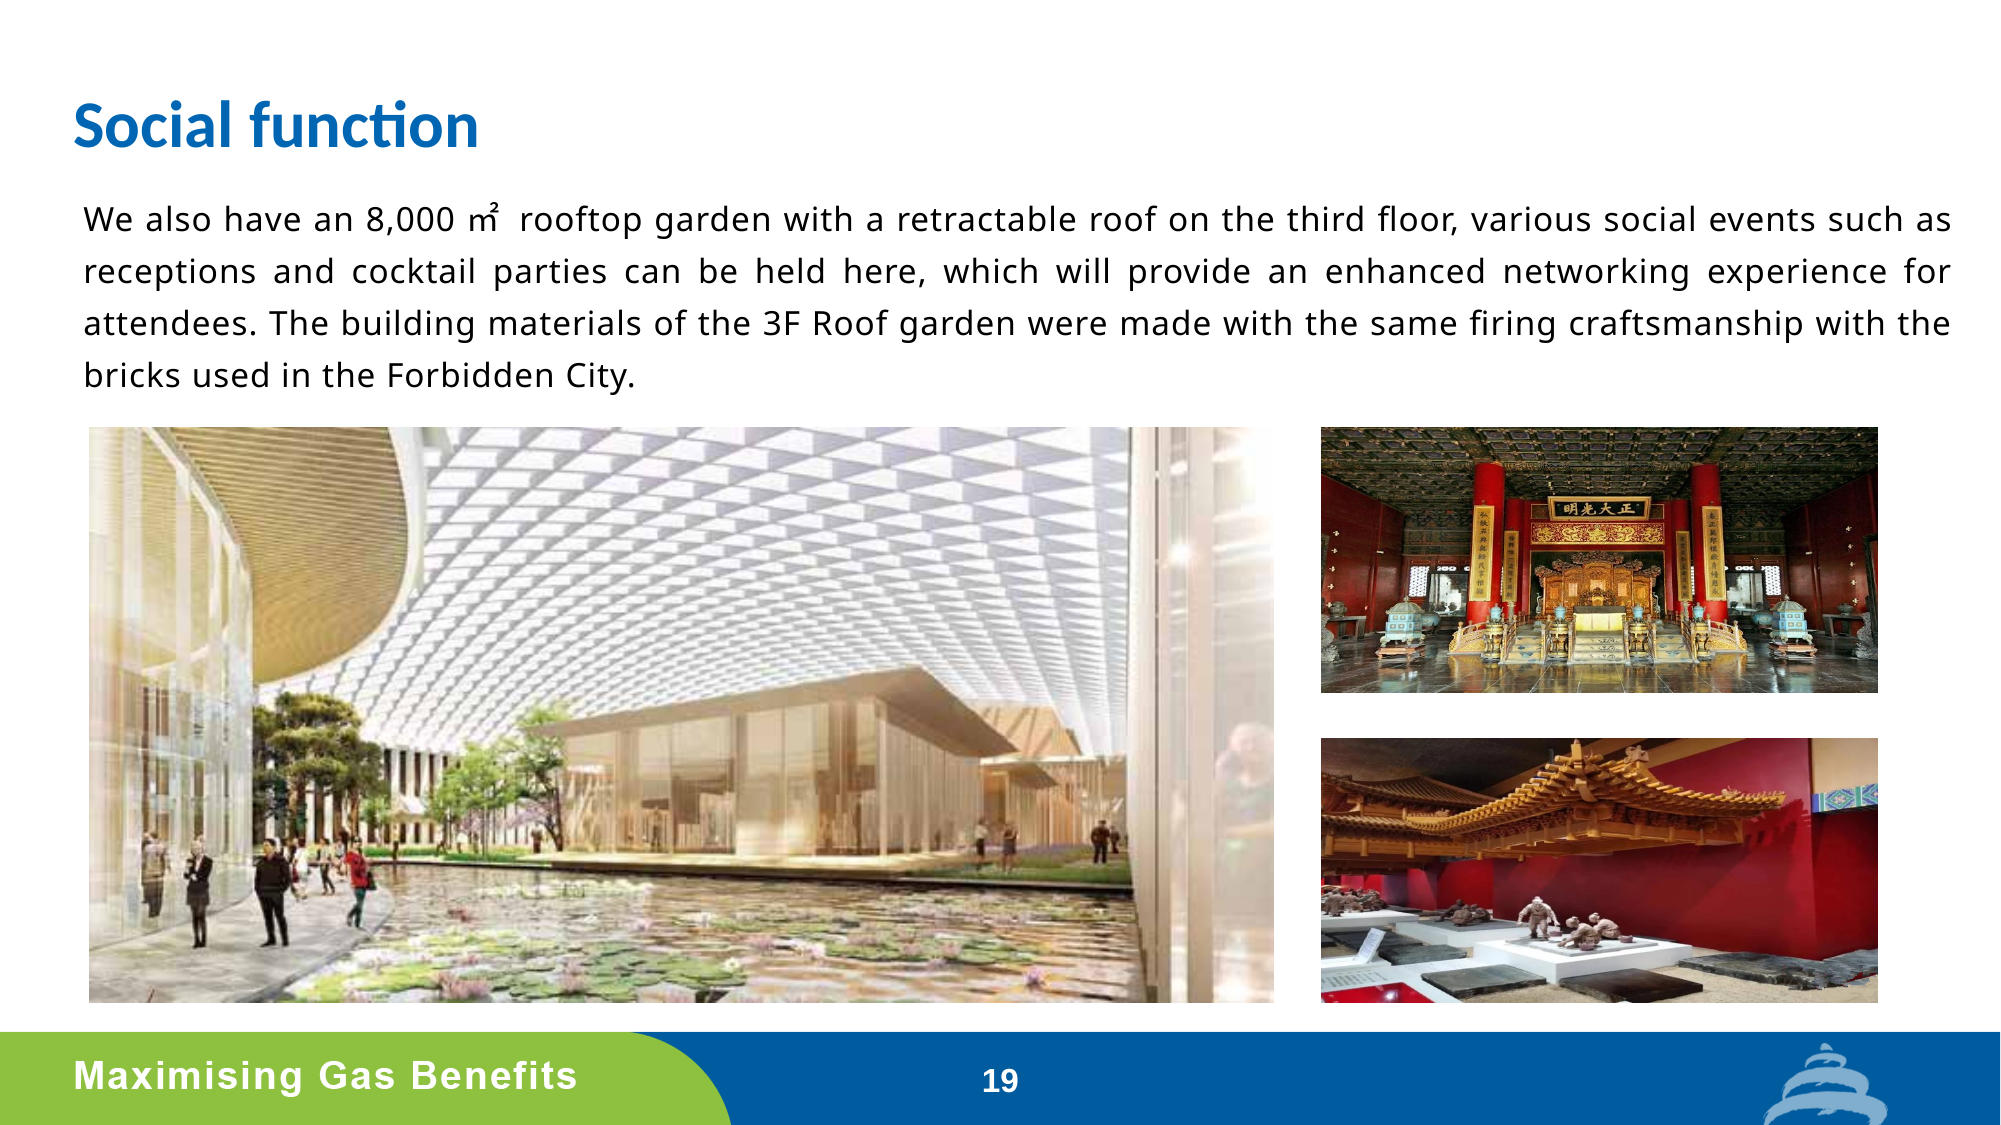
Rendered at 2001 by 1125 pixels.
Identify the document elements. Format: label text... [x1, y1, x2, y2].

picture [0, 0, 2001, 1125]
slide_number 19 [822, 1052, 1179, 1104]
title Social function [58, 63, 1943, 179]
list We also have an 8,000㎡ rooftop garden with a retractable roof on the third floor, various social events such as receptions and cocktail parties can be held here, which will provide an enhanced networking experience for attendees. The building materials of the 3F Roof garden were made with the same firing craftsmanship with the bricks used in the Forbidden City. [68, 179, 1971, 350]
